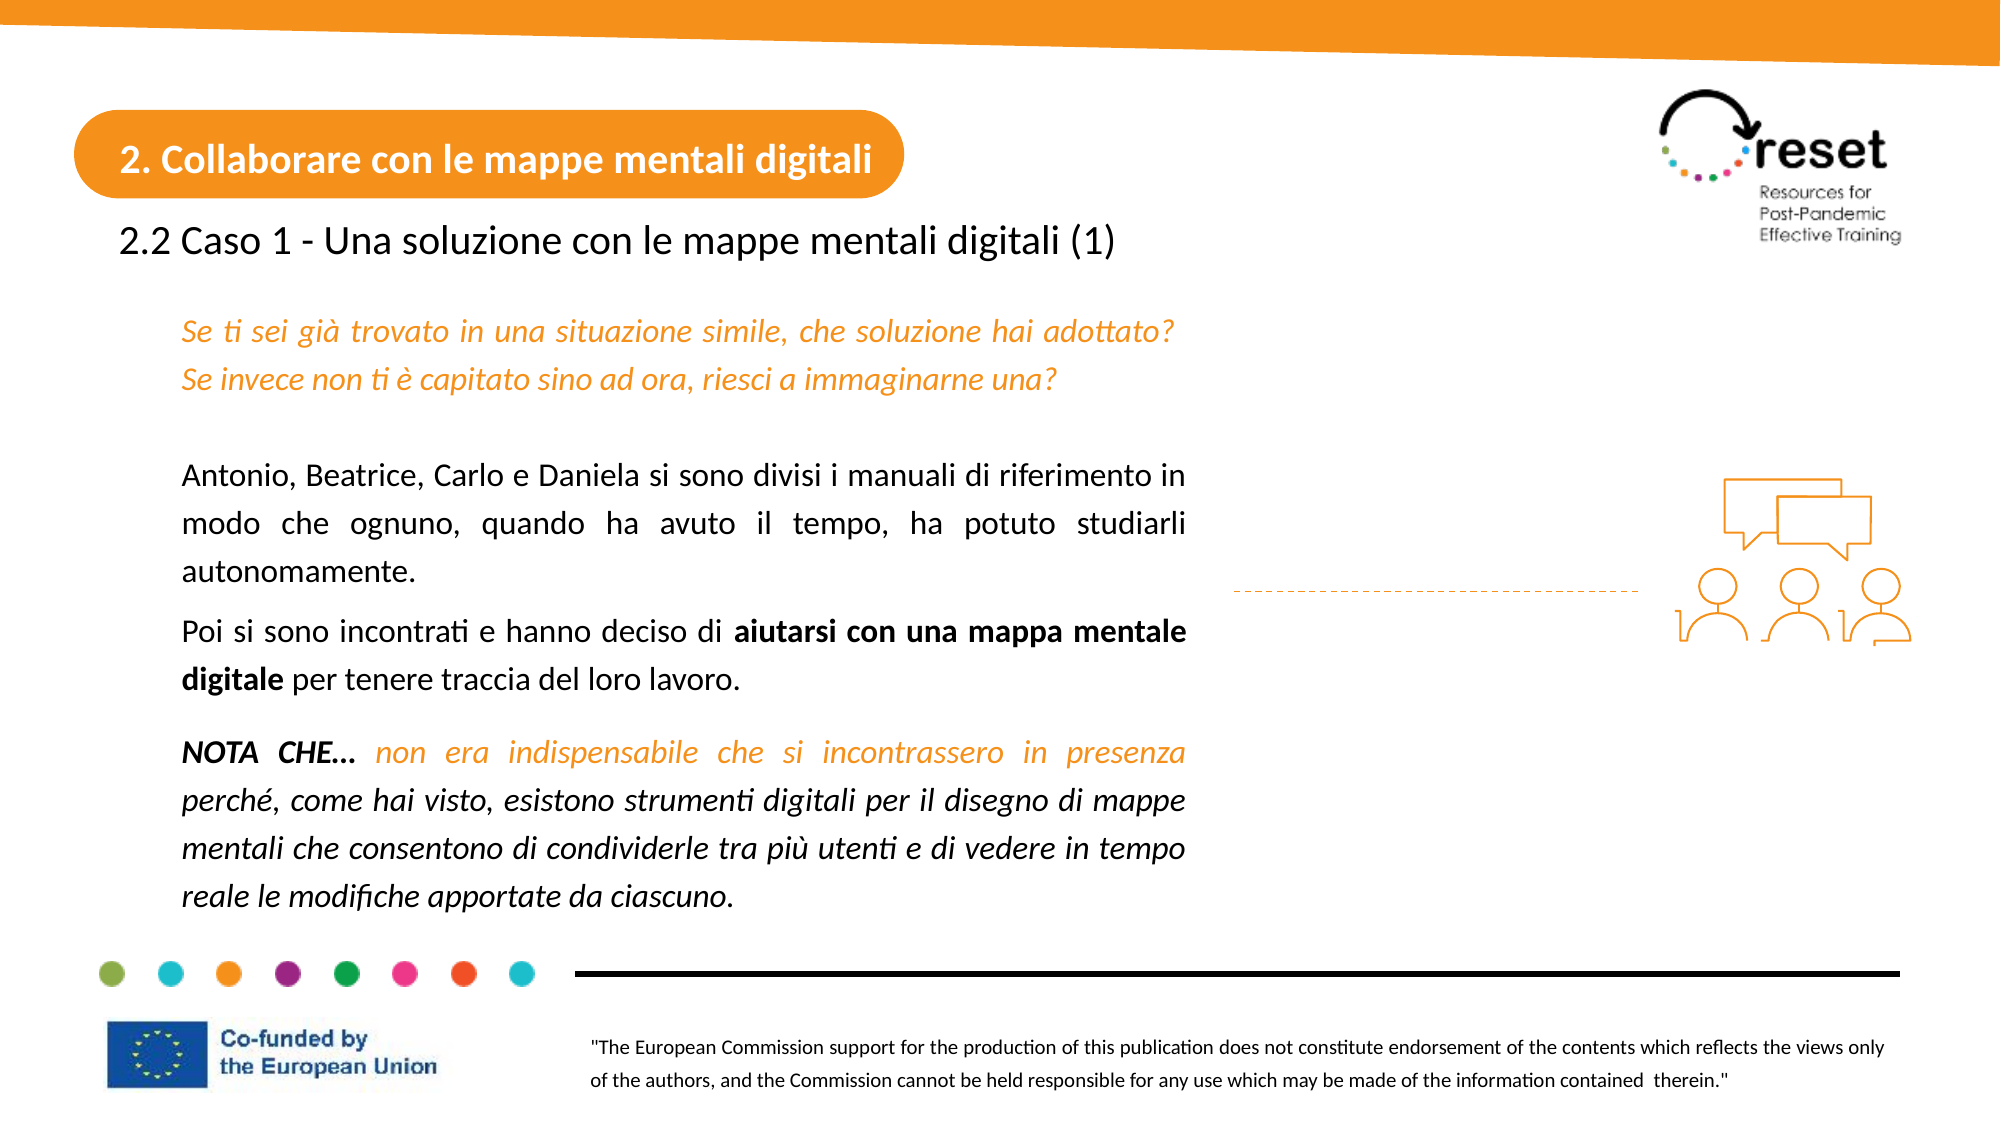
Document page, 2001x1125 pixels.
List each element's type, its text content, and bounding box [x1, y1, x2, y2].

picture [103, 1017, 463, 1093]
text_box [1674, 478, 1911, 647]
text_box Se ti sei già trovato in una situazione simile, che soluzione hai adottato? Se invece non ti è capitato sino ad ora, riesci a immaginarne una? Antonio, Beatrice, Carlo e Daniela si sono divisi i manuali di riferimento in modo che ognuno, quando ha avuto il tempo, ha potuto studiarli autonomamente. Poi si sono incontrati e hanno deciso di aiutarsi con una mappa mentale digitale per tenere traccia del loro lavoro. NOTA CHE… non era indispensabile che si incontrassero in presenza perché, come hai visto, esistono strumenti digitali per il disegno di mappe mentali che consentono di condividerle tra più utenti e di vedere in tempo reale le modifiche apportate da ciascuno. [120, 294, 1203, 946]
picture [1650, 77, 1917, 255]
picture [216, 961, 242, 987]
picture [451, 961, 477, 987]
text_box 2.2 Caso 1 - Una soluzione con le mappe mentali digitali (1) [85, 205, 1169, 271]
picture [392, 961, 418, 987]
picture [334, 961, 360, 987]
picture [158, 961, 184, 987]
picture [275, 961, 301, 987]
picture [99, 961, 125, 987]
text_box 2. Collaborare con le mappe mentali digitali [73, 109, 905, 199]
picture [509, 961, 535, 987]
